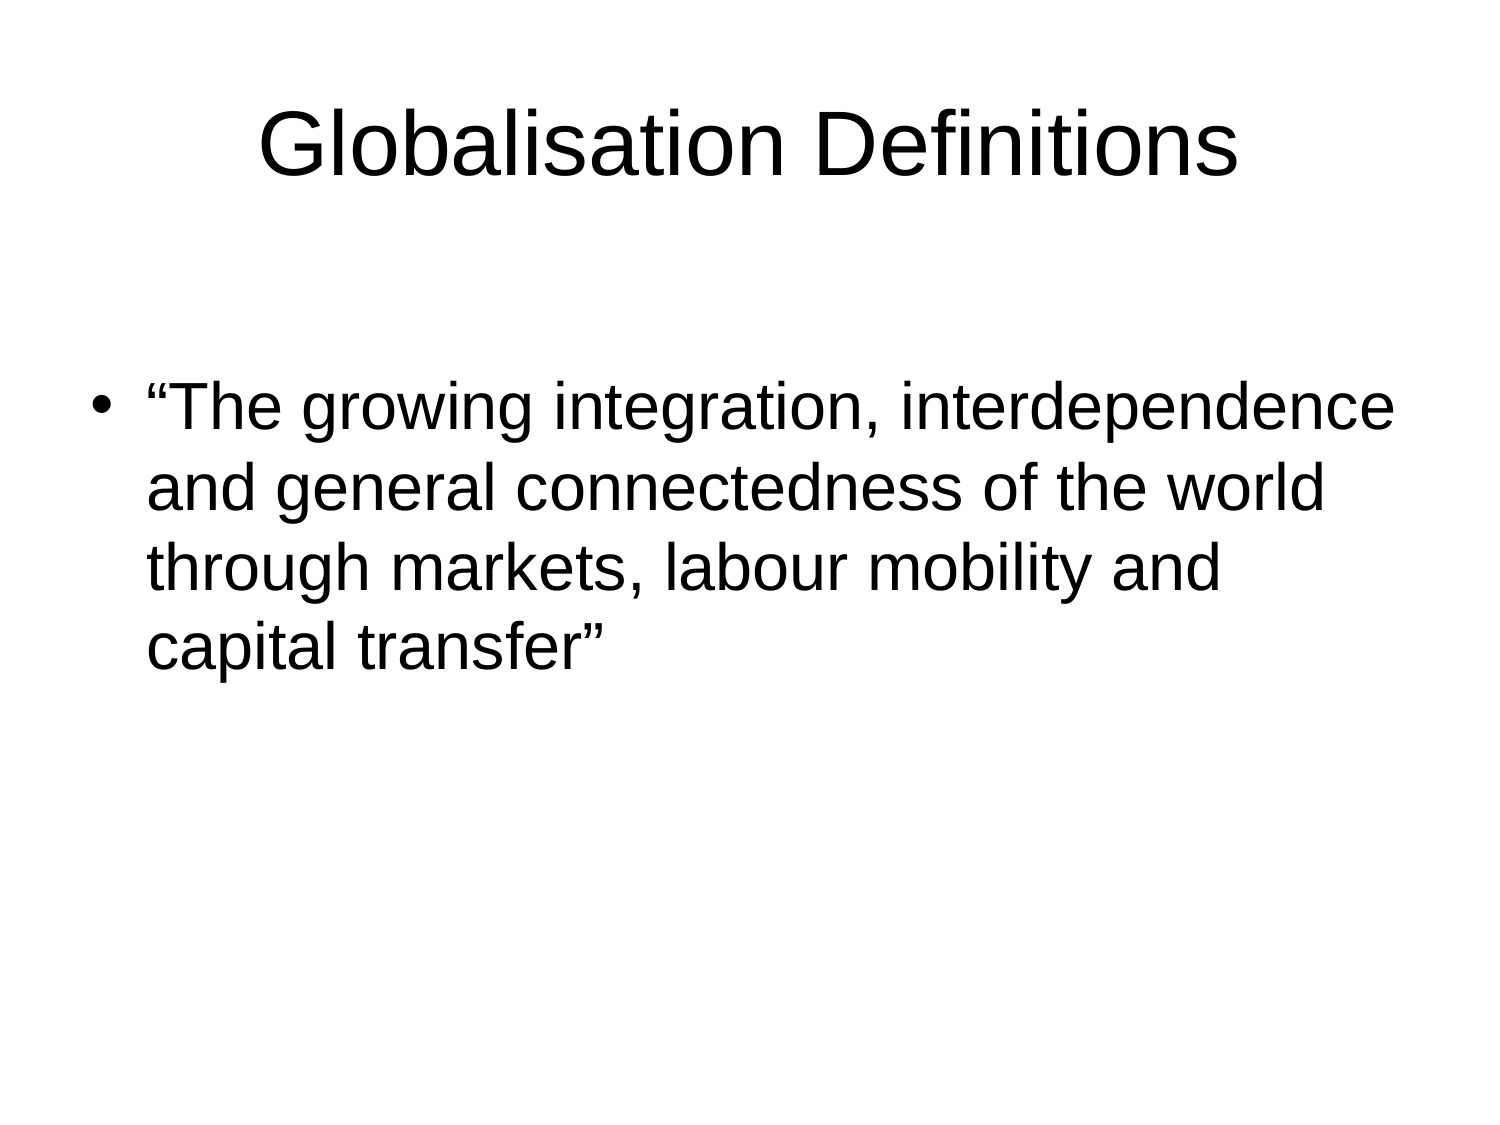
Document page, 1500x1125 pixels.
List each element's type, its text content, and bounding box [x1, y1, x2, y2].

list “The growing integration, interdependence and general connectedness of the world through markets, labour mobility and capital transfer” [75, 262, 1425, 1083]
title Globalisation Definitions [75, 45, 1425, 233]
